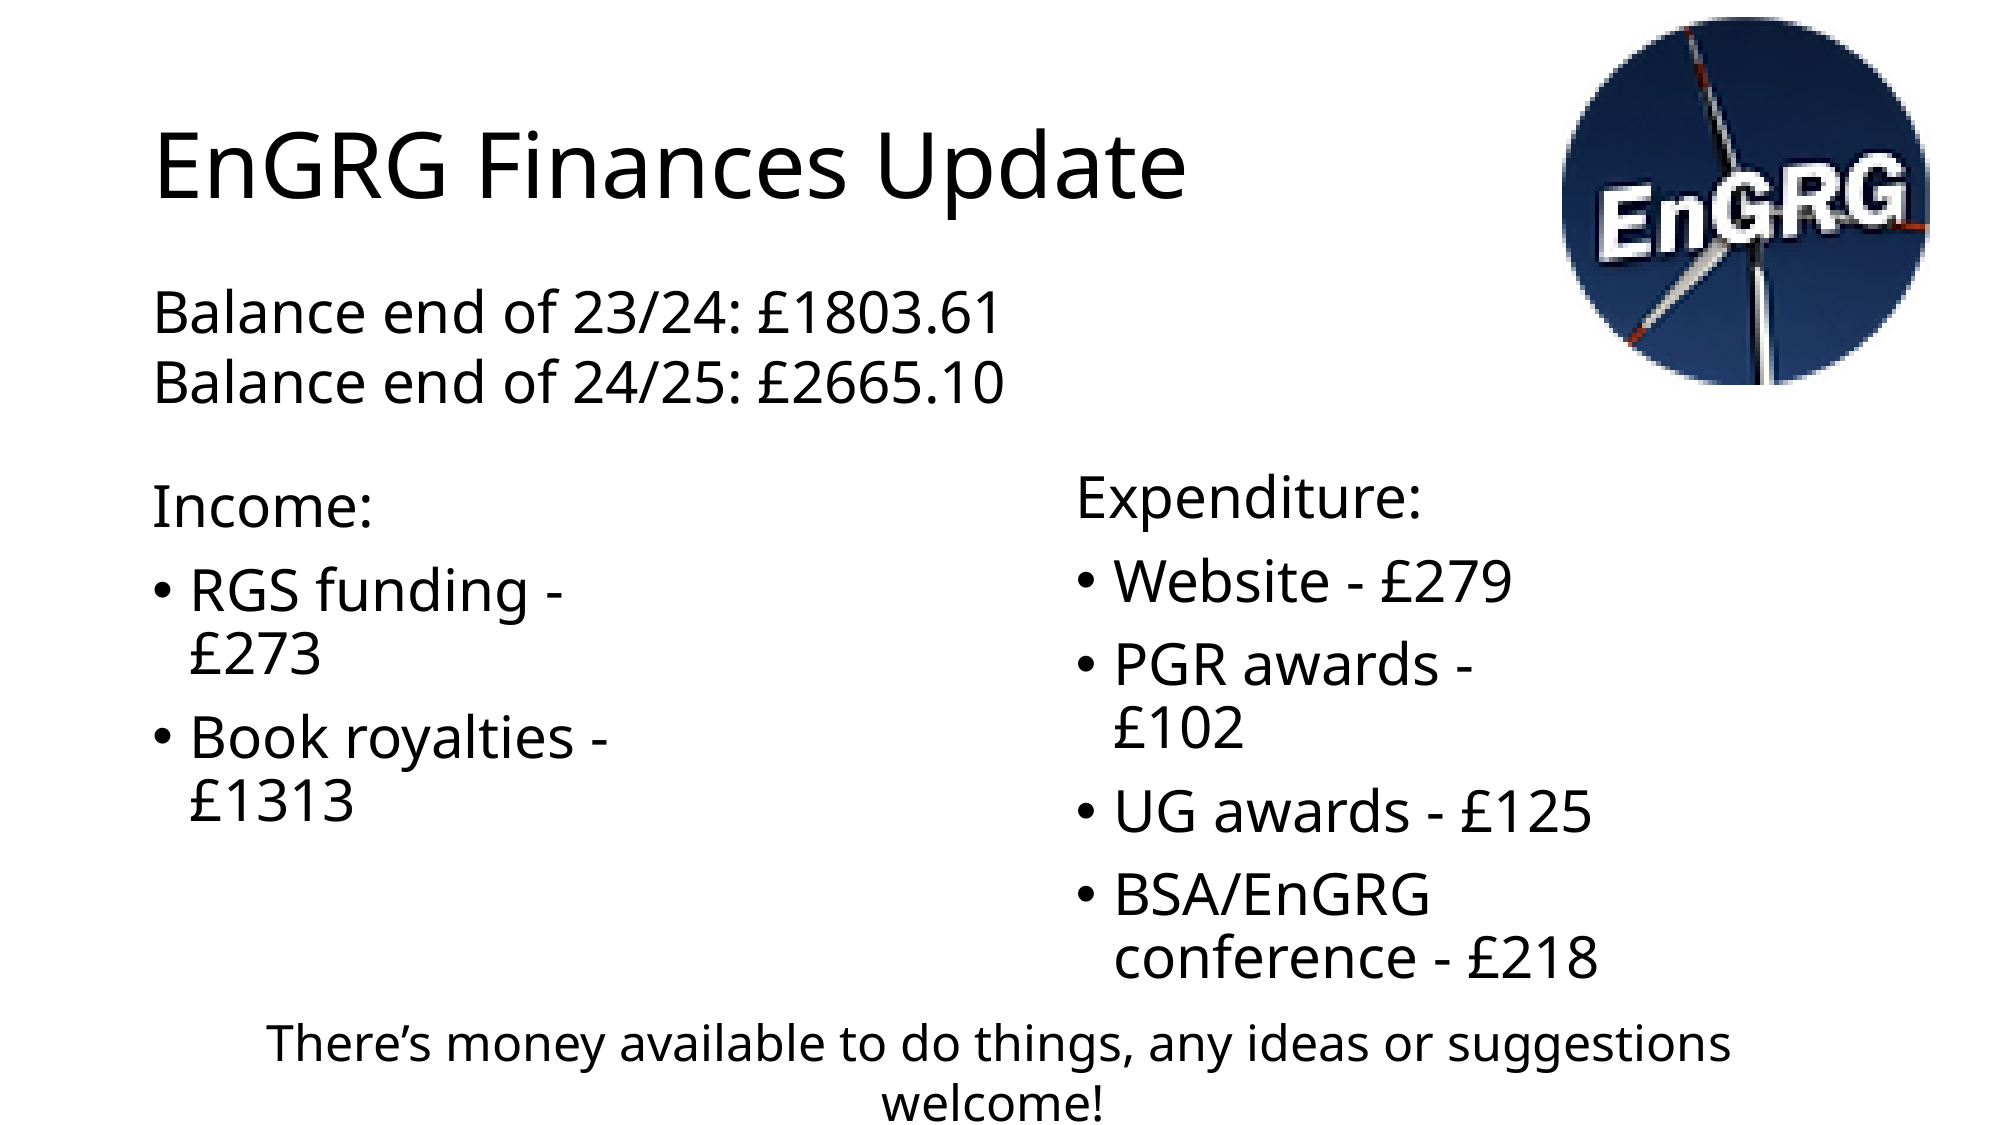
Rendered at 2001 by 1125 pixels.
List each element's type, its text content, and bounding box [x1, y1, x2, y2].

text_box There’s money available to do things, any ideas or suggestions welcome! [177, 1003, 1822, 1125]
title EnGRG Finances Update [137, 59, 1561, 278]
text_box Balance end of 23/24: £1803.61 Balance end of 24/25: £2665.10 [137, 267, 1138, 423]
picture [1561, 17, 1931, 386]
text_box Expenditure: Website - £279 PGR awards - £102 UG awards - £125 BSA/EnGRG conference - £218 [1060, 460, 1633, 1003]
list Income: RGS funding - £273 Book royalties - £1313 [137, 470, 710, 1014]
